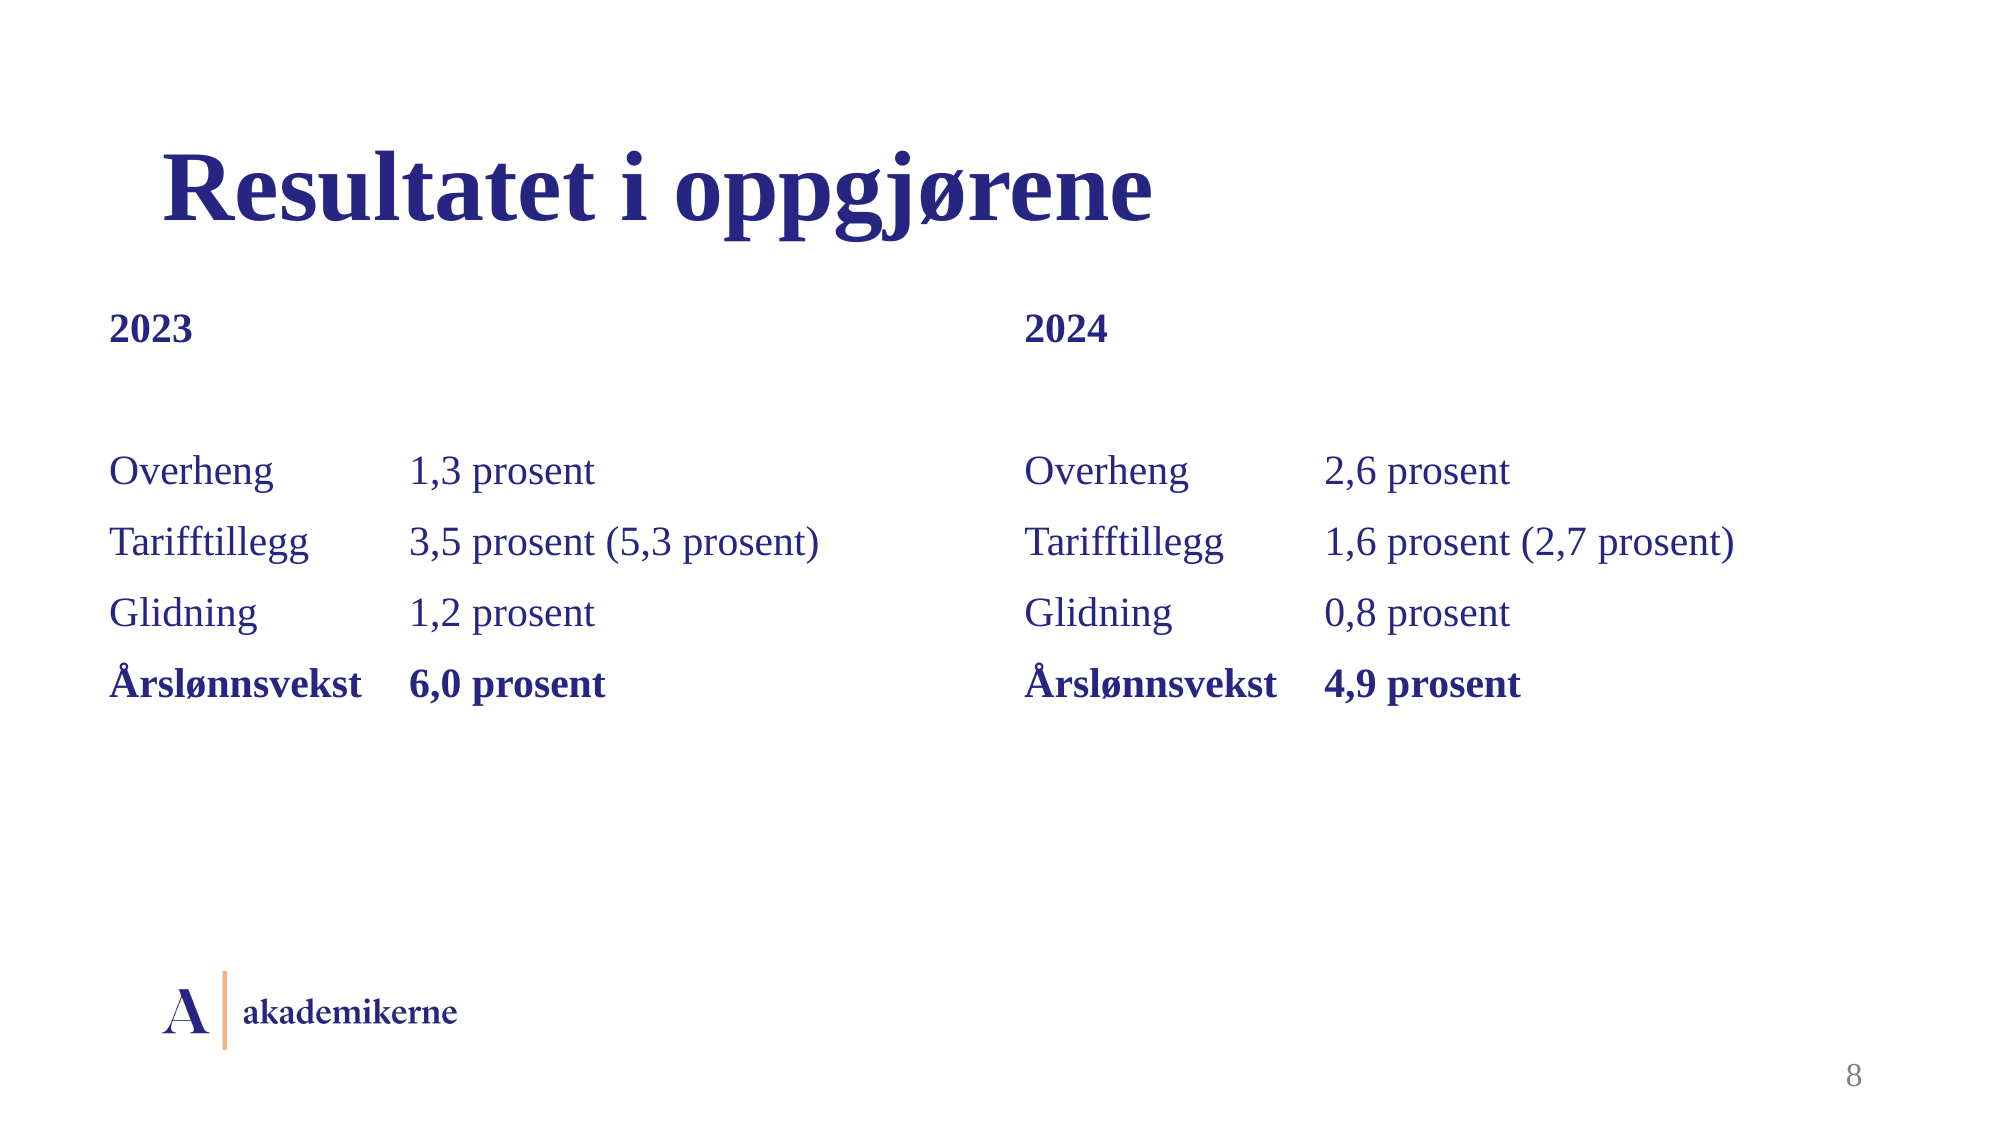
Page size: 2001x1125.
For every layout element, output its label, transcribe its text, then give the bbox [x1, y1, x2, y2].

picture [162, 971, 458, 1050]
list 2023 Overheng 1,3 prosent Tarifftillegg 3,5 prosent (5,3 prosent) Glidning 1,2 prosent Årslønnsvekst 6,0 prosent [109, 301, 966, 936]
title Resultatet i oppgjørene [162, 120, 1521, 243]
slide_number 8 [1790, 1057, 1863, 1088]
list 2024 Overheng 2,6 prosent Tarifftillegg 1,6 prosent (2,7 prosent) Glidning 0,8 prosent Årslønnsvekst 4,9 prosent [1024, 301, 1881, 936]
